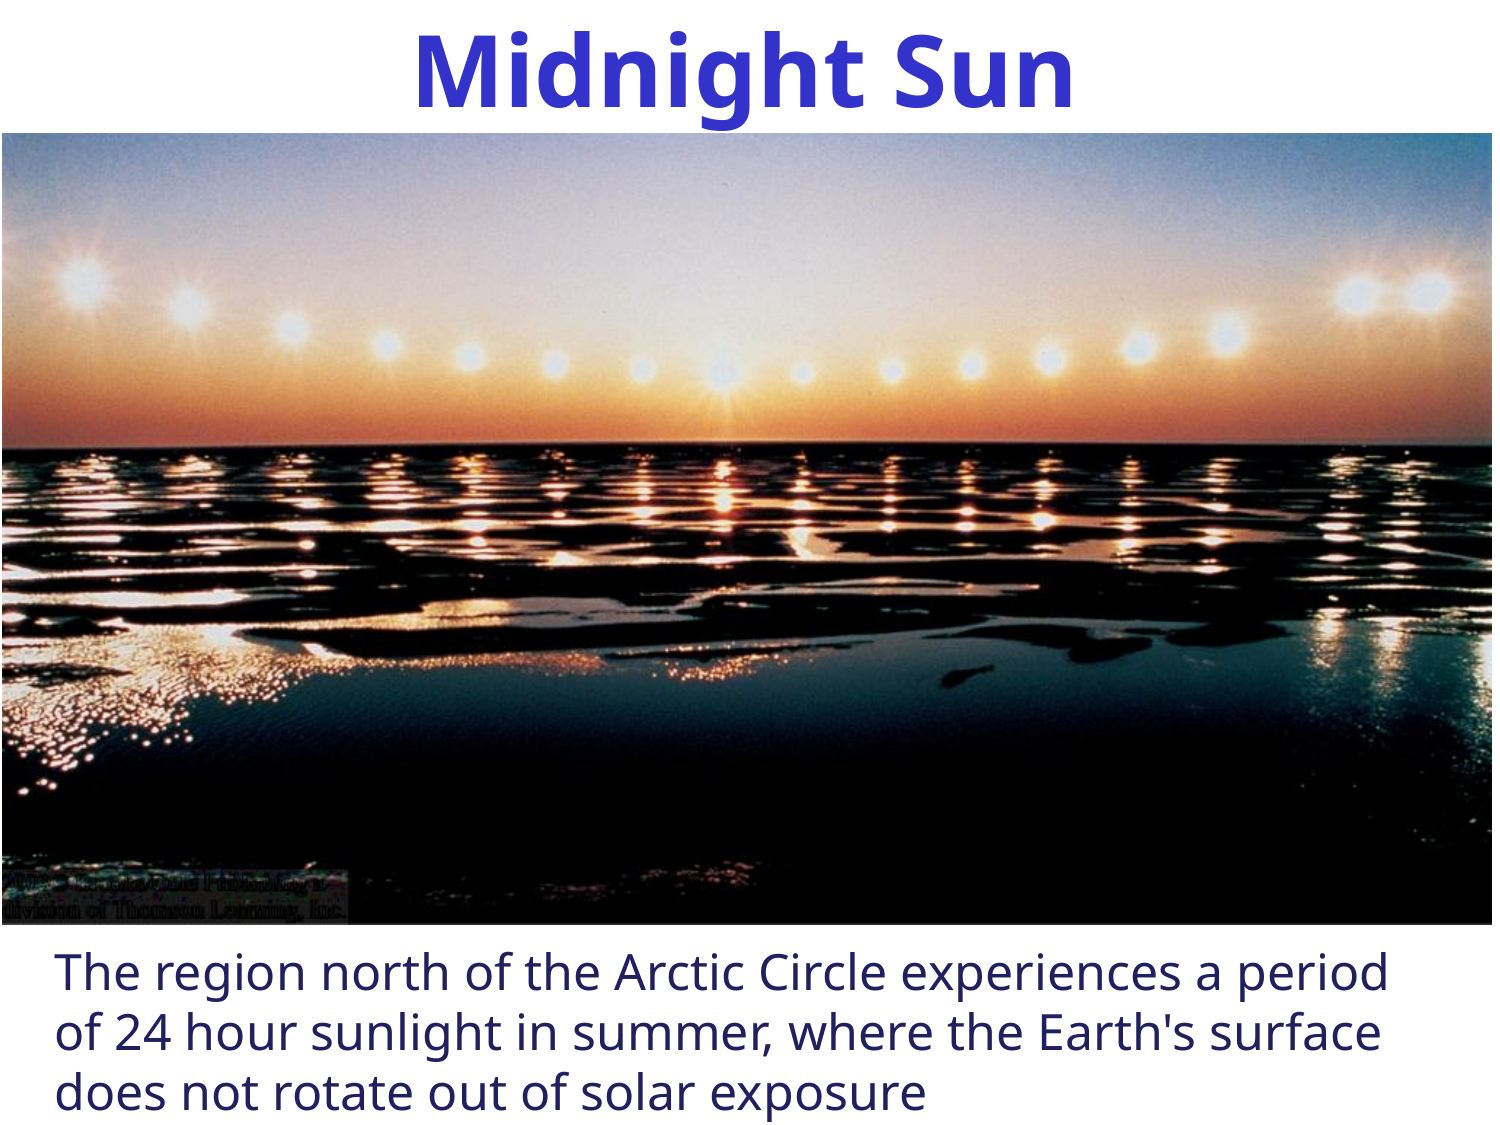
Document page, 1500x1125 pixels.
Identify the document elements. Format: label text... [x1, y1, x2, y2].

picture [1, 133, 1492, 926]
text_box Midnight Sun [0, 0, 1490, 70]
text_box The region north of the Arctic Circle experiences a period of 24 hour sunlight in summer, where the Earth's surface does not rotate out of solar exposure [39, 934, 1450, 1113]
